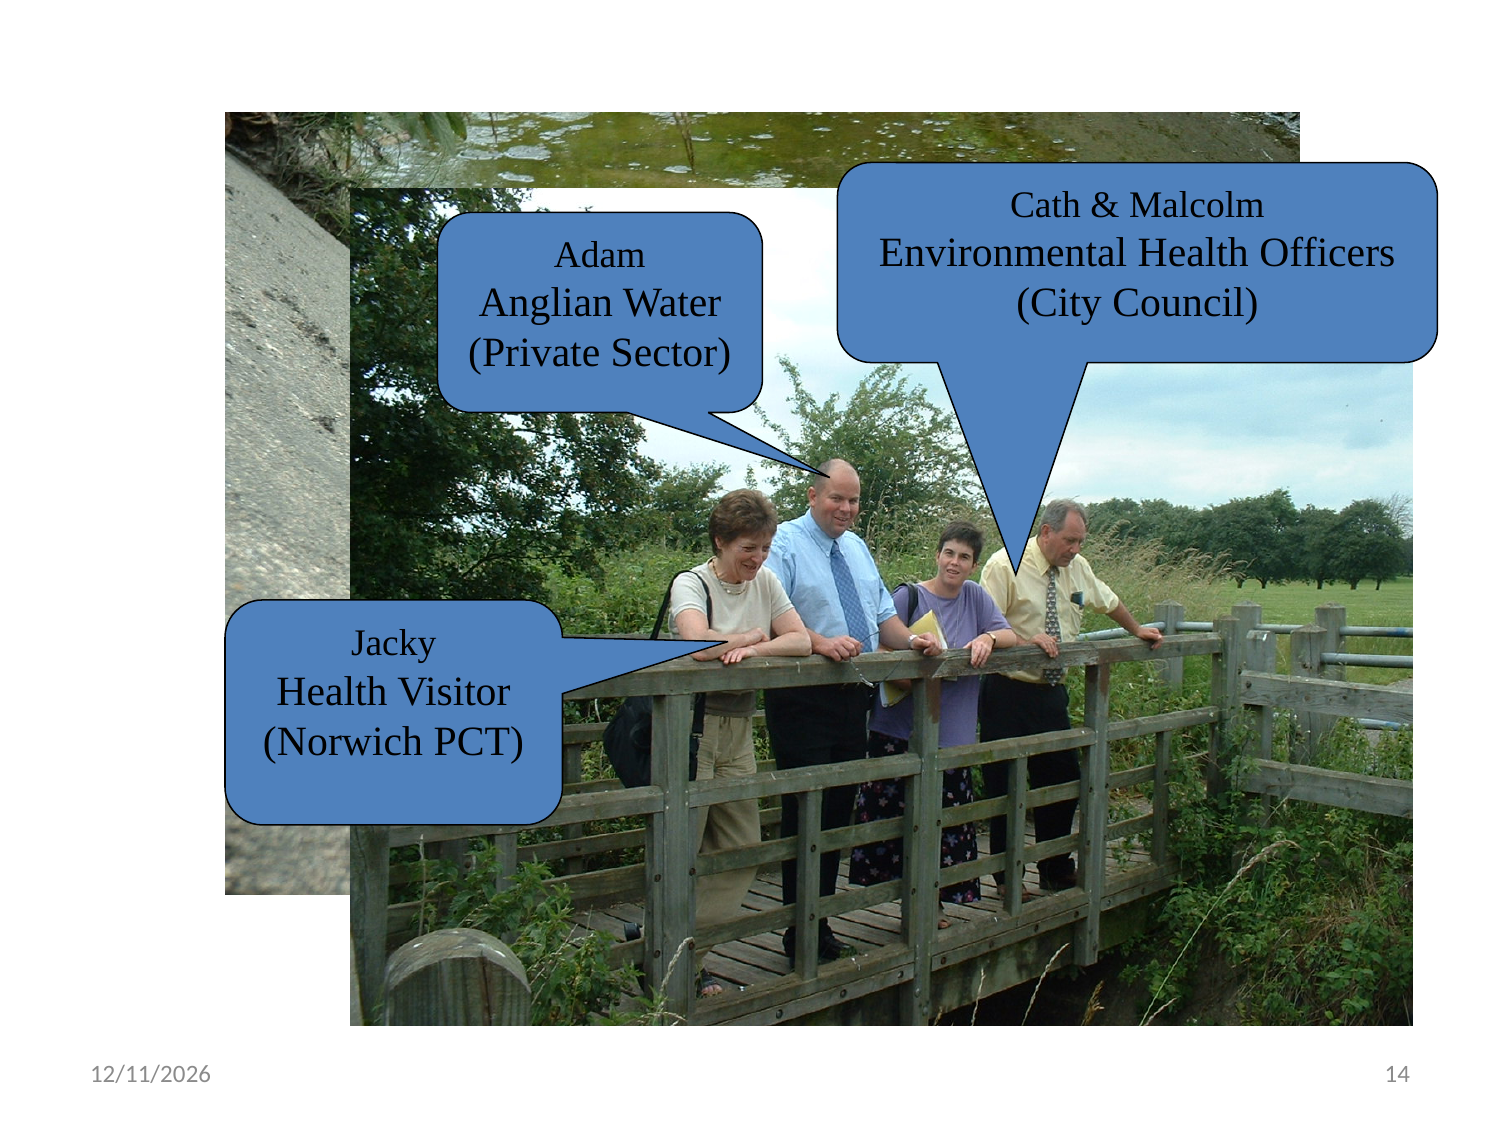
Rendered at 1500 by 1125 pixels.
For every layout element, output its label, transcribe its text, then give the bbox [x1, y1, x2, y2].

picture [224, 112, 1413, 1026]
slide_number 14 [1074, 1042, 1425, 1103]
text_box Cath & Malcolm Environmental Health Officers (City Council) [1304, 162, 1438, 361]
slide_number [75, 1042, 425, 1103]
